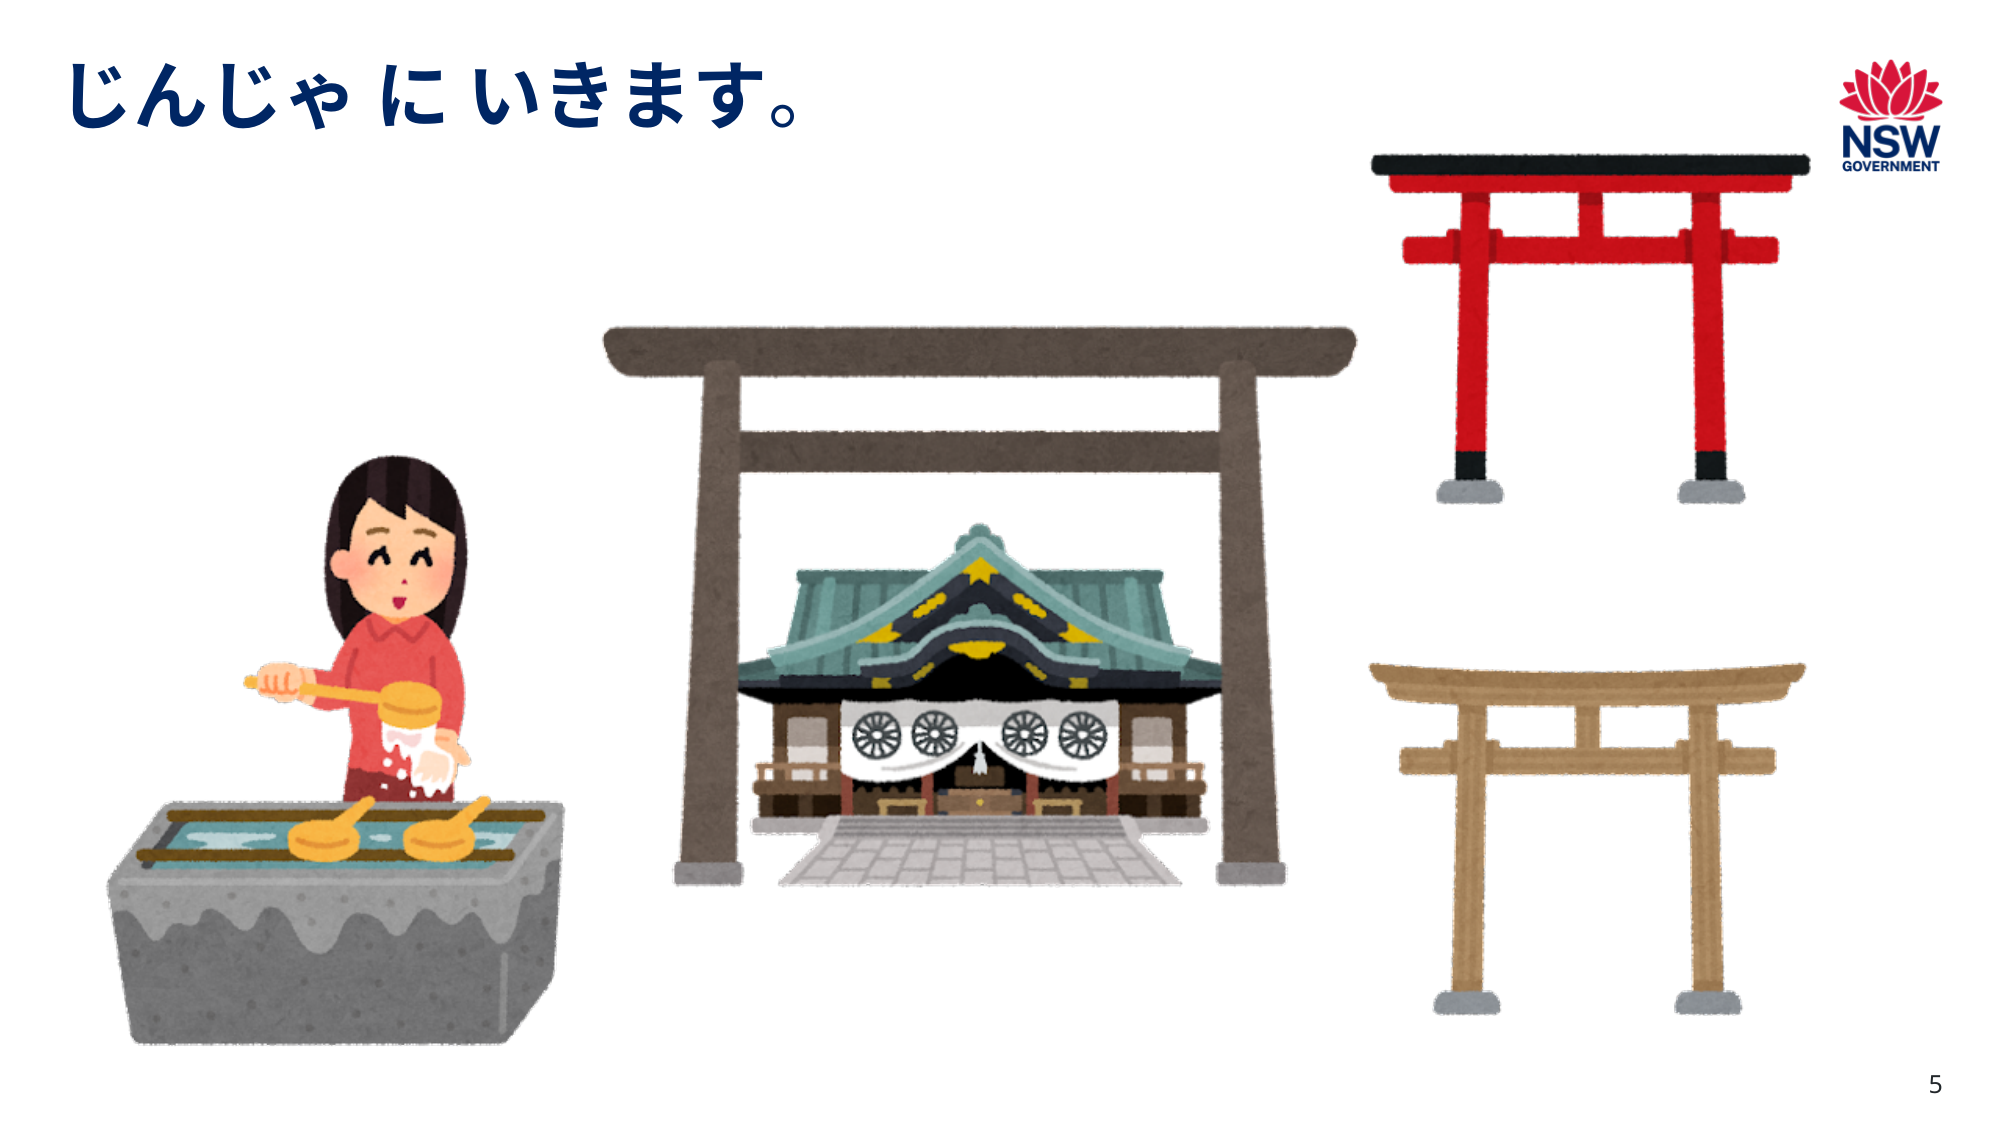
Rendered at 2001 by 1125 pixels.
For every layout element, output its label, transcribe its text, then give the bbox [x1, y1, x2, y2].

title じんじゃ に いきます。 [59, 59, 1713, 225]
picture [87, 293, 1355, 1069]
slide_number 5 [1824, 1068, 1943, 1099]
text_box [1355, 129, 1825, 1041]
picture [1839, 59, 1943, 172]
